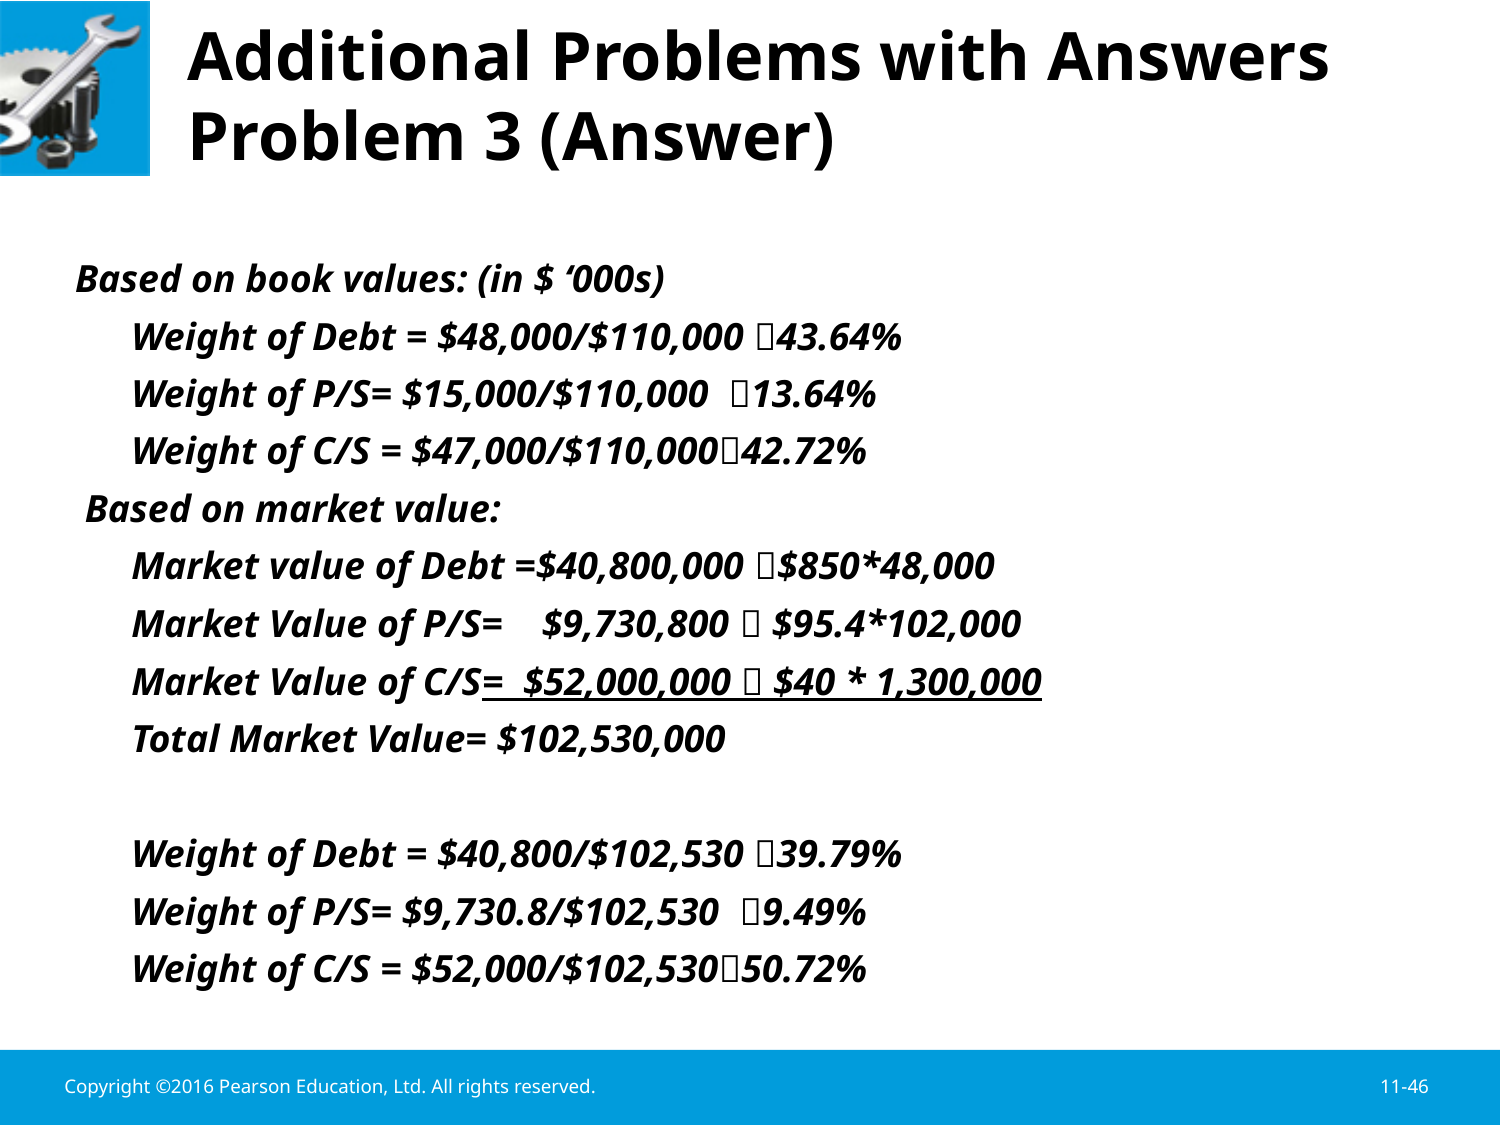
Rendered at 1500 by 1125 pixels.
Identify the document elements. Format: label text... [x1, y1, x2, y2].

title Additional Problems with Answers Problem 3 (Answer) [187, 0, 1450, 188]
list Based on book values: (in $ ‘000s) Weight of Debt = $48,000/$110,000 43.64% Weight of P/S= $15,000/$110,000 13.64% Weight of C/S = $47,000/$110,00042.72% Based on market value: Market value of Debt =$40,800,000 $850*48,000 Market Value of P/S= $9,730,800  $95.4*102,000 Market Value of C/S= $52,000,000  $40 * 1,300,000 Total Market Value= $102,530,000 Weight of Debt = $40,800/$102,530 39.79% Weight of P/S= $9,730.8/$102,530 9.49% Weight of C/S = $52,000/$102,53050.72% [75, 249, 1425, 1000]
picture [0, 14, 141, 168]
